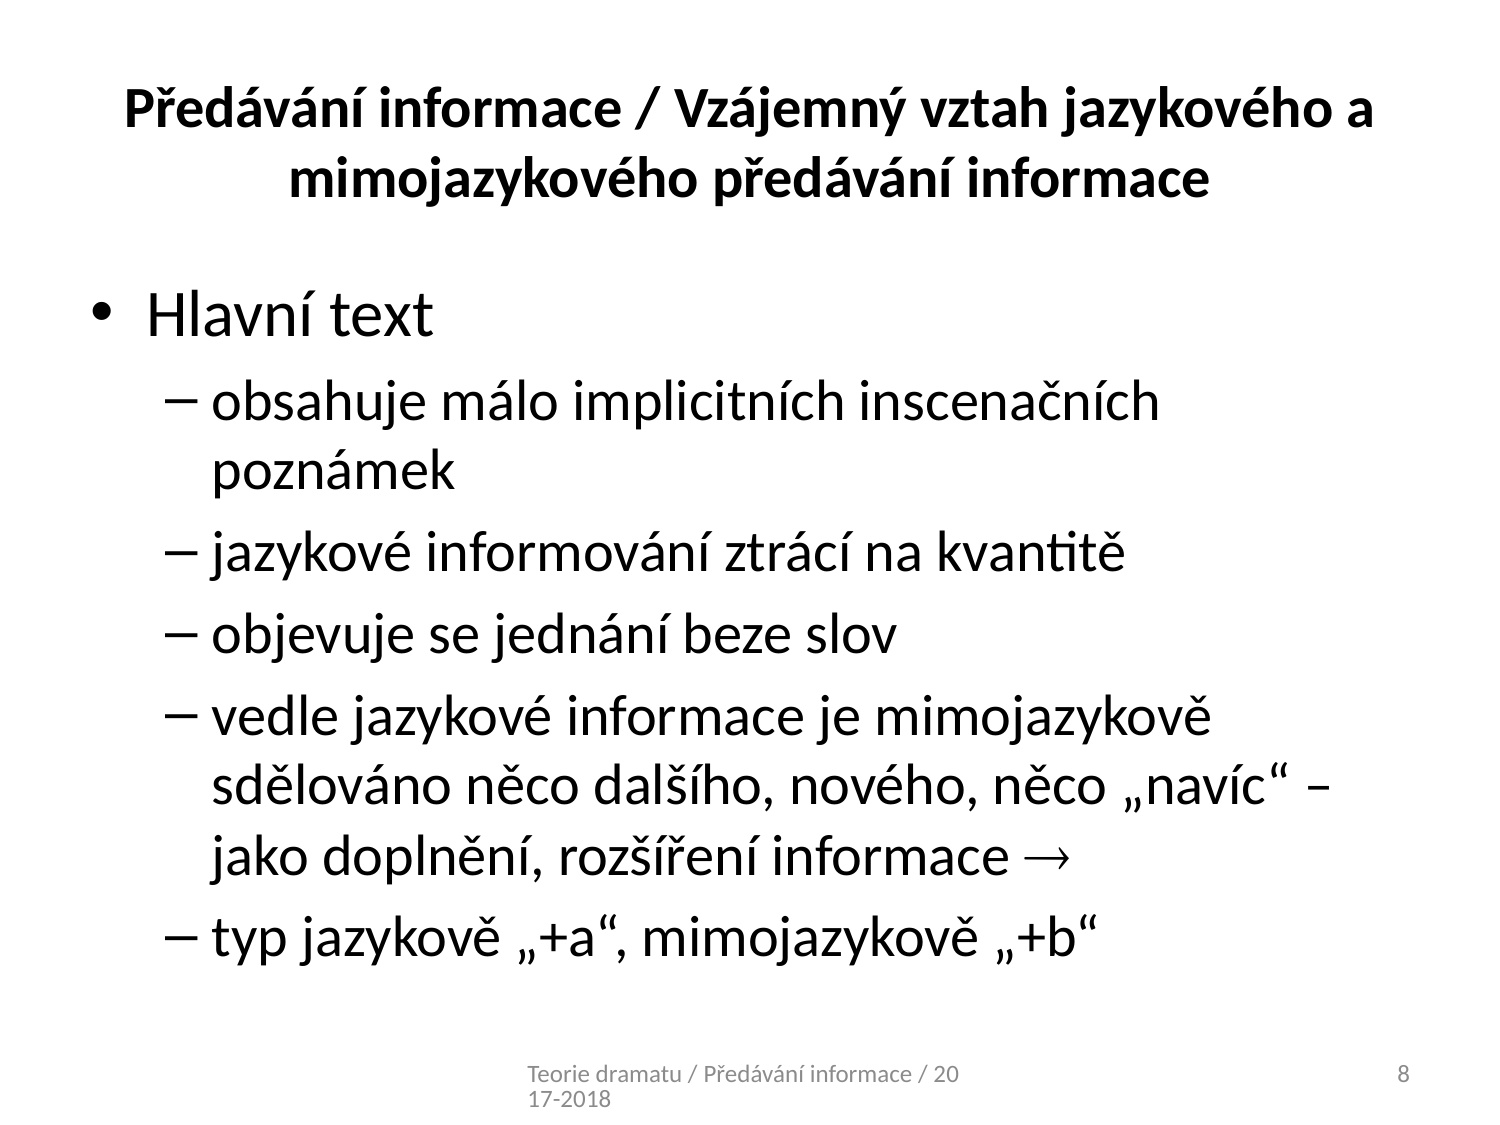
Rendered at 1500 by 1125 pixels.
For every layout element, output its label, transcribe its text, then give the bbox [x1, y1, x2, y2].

footer Teorie dramatu / Předávání informace / 2017-2018 [512, 1042, 988, 1103]
title Předávání informace / Vzájemný vztah jazykového a mimojazykového předávání informace [75, 45, 1425, 233]
list Hlavní text obsahuje málo implicitních inscenačních poznámek jazykové informování ztrácí na kvantitě objevuje se jednání beze slov vedle jazykové informace je mimojazykově sdělováno něco dalšího, nového, něco „navíc“ – jako doplnění, rozšíření informace  typ jazykově „+a“, mimojazykově „+b“ [75, 262, 1425, 1005]
slide_number 8 [1074, 1042, 1425, 1103]
